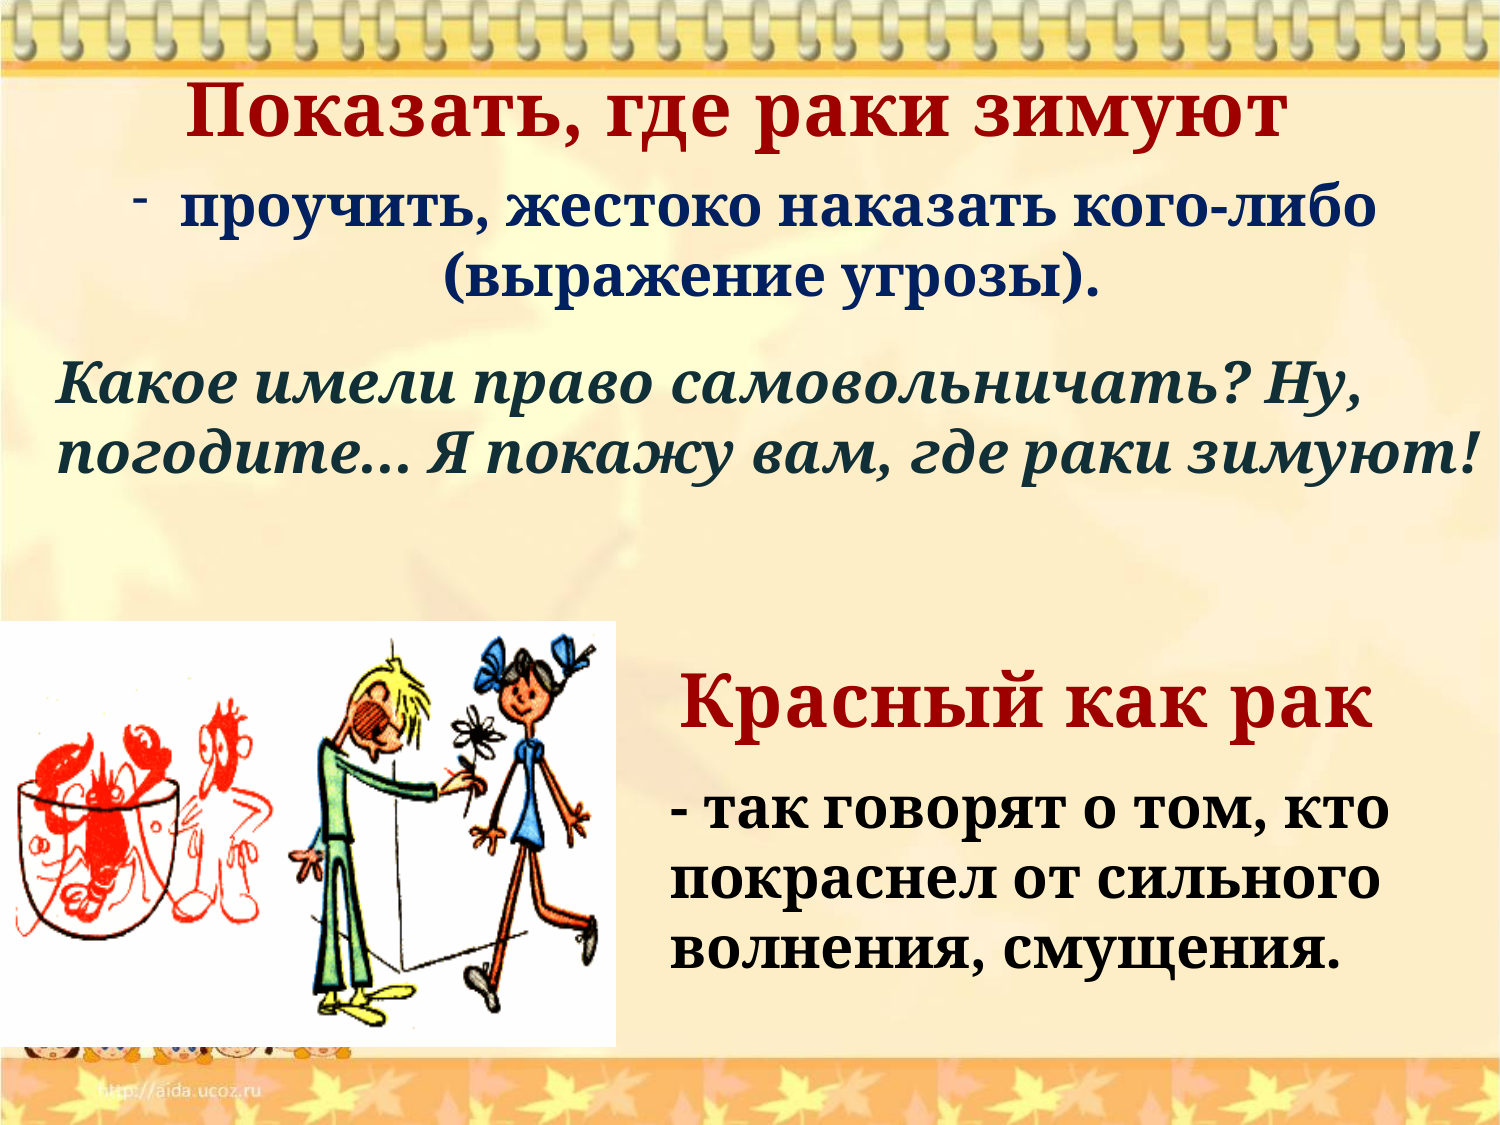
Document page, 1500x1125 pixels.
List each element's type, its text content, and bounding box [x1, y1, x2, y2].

text_box Какое имели право самовольничать? Ну, погодите... Я покажу вам, где раки зимуют! [41, 338, 1500, 493]
picture [0, 0, 1500, 1125]
text_box Показать, где раки зимуют [170, 54, 1326, 160]
text_box проучить, жестоко наказать кого-либо (выражение угрозы). [29, 160, 1500, 316]
text_box - так говорят о том, кто покраснел от сильного волнения, смущения. [655, 763, 1459, 988]
text_box Красный как рак [664, 645, 1389, 750]
